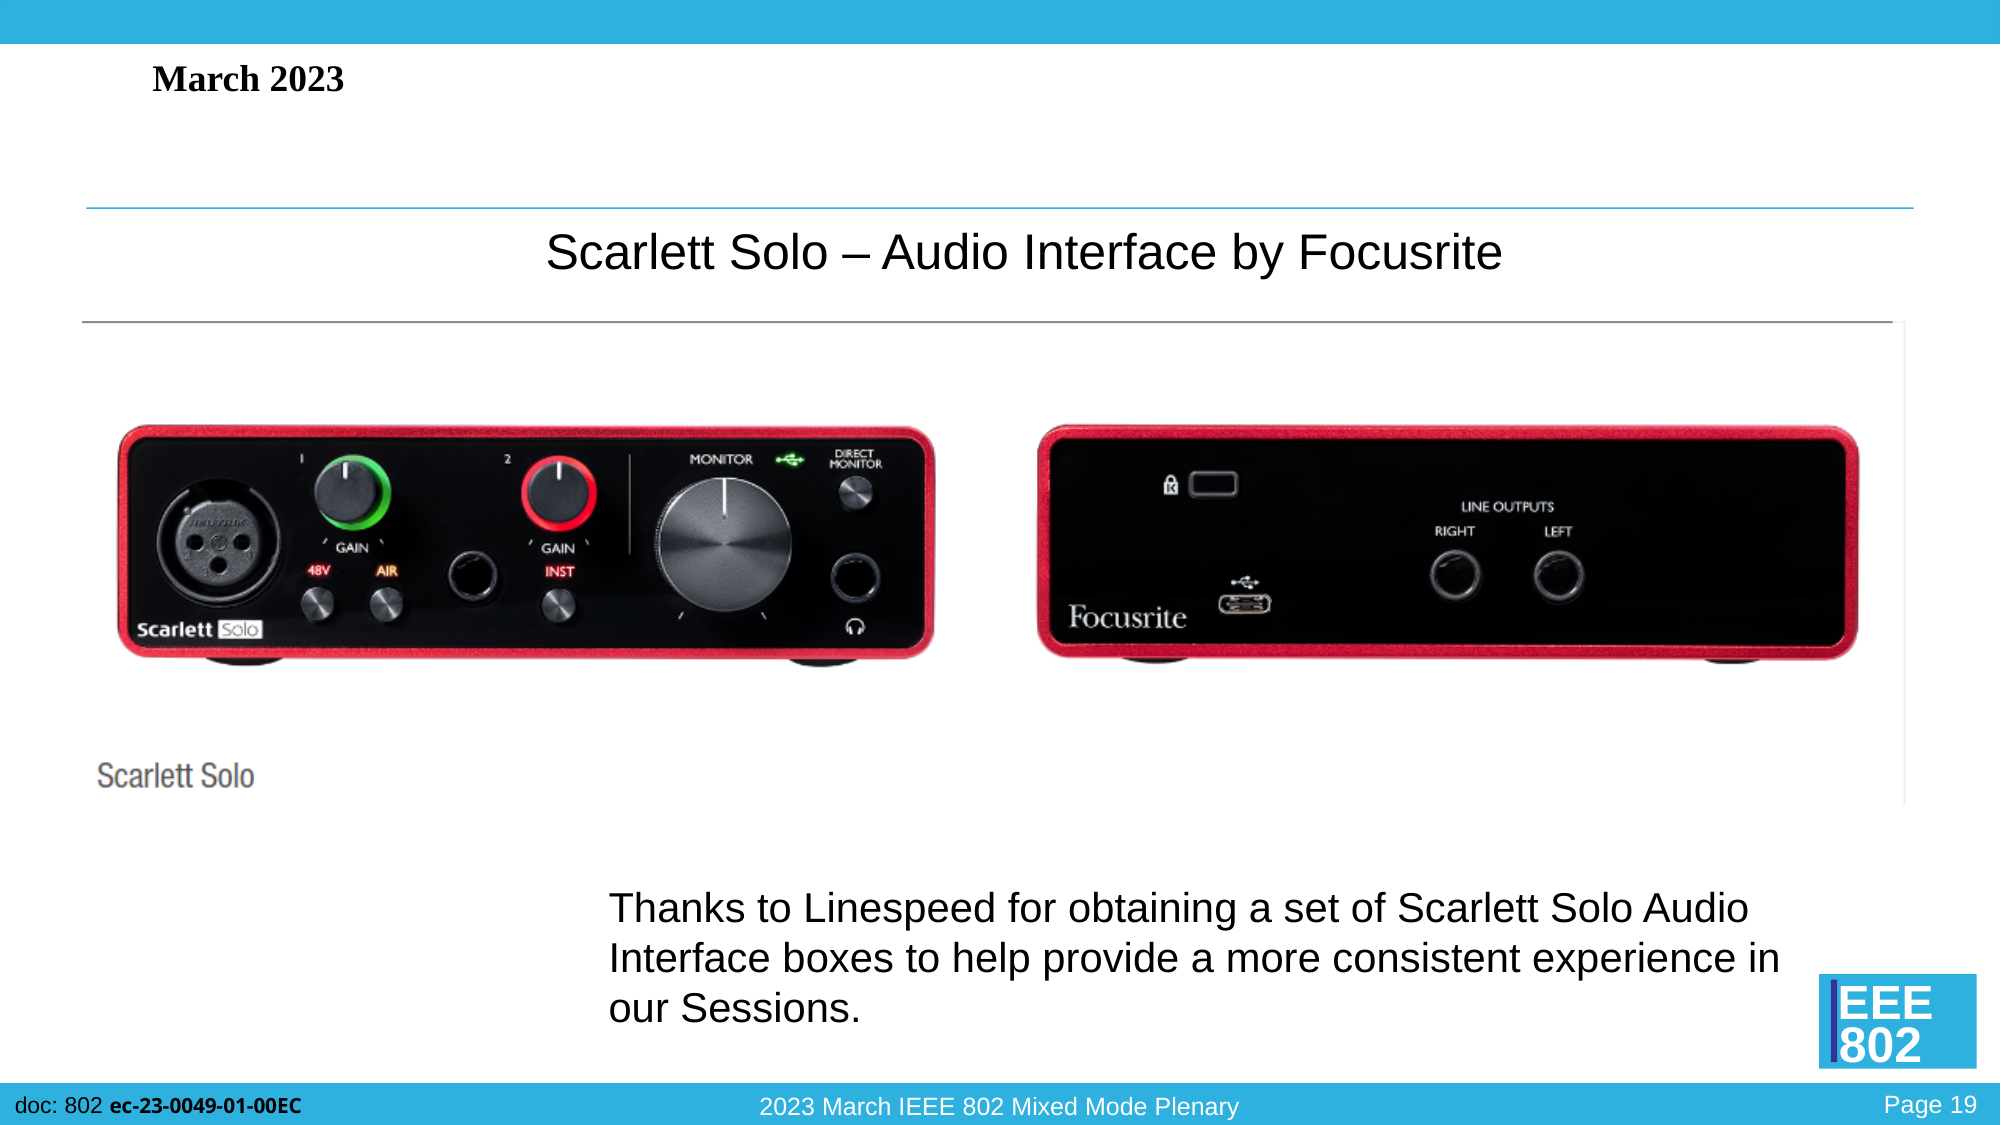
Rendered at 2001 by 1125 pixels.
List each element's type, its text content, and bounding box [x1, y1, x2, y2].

text_box Scarlett Solo – Audio Interface by Focusrite [249, 212, 1800, 288]
picture [82, 320, 1918, 805]
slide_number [152, 54, 563, 100]
text_box Thanks to Linespeed for obtaining a set of Scarlett Solo Audio Interface boxes to help provide a more consistent experience in our Sessions. [593, 873, 1857, 1039]
